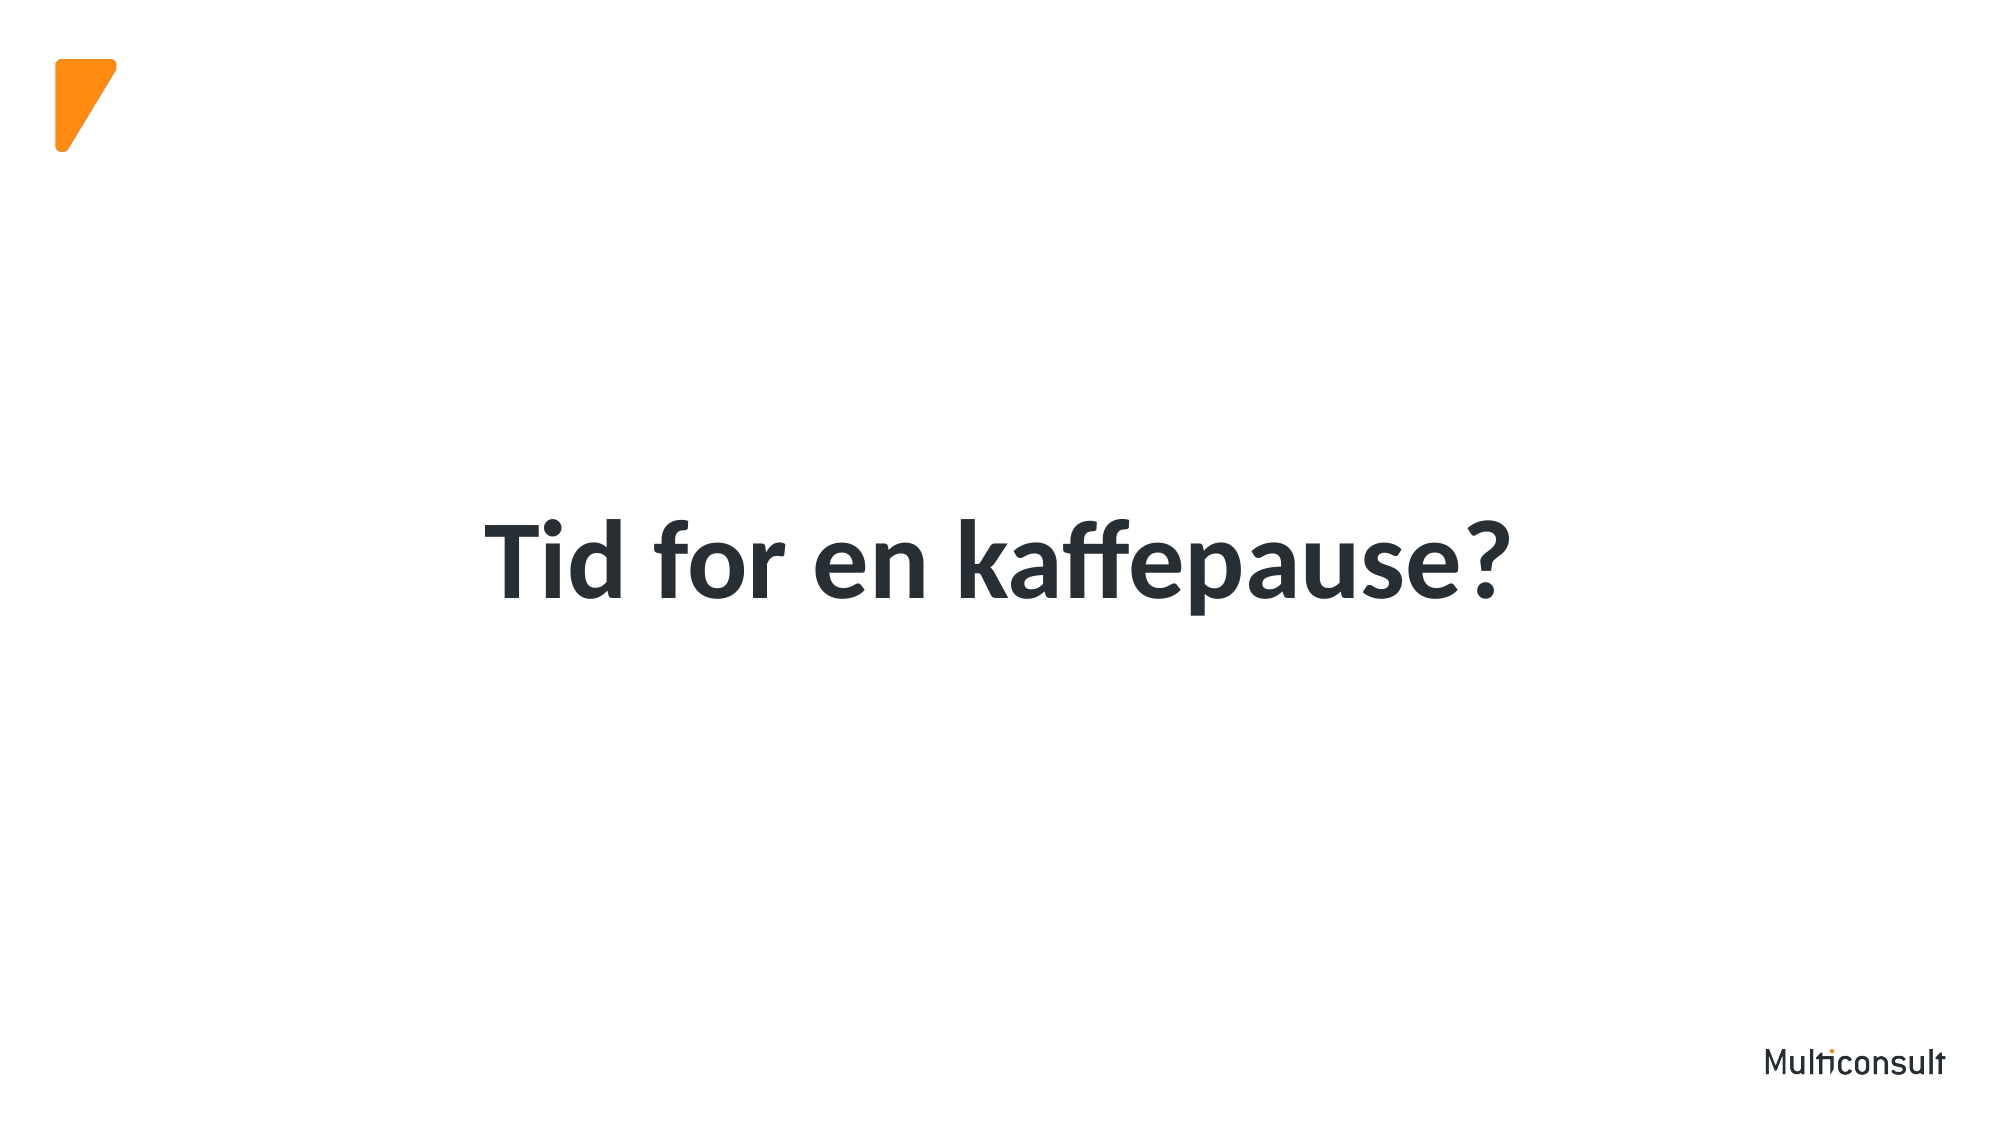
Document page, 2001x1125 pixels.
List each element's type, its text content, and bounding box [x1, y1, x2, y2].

picture [1740, 1023, 1971, 1100]
title Tid for en kaffepause? [0, 415, 2000, 710]
